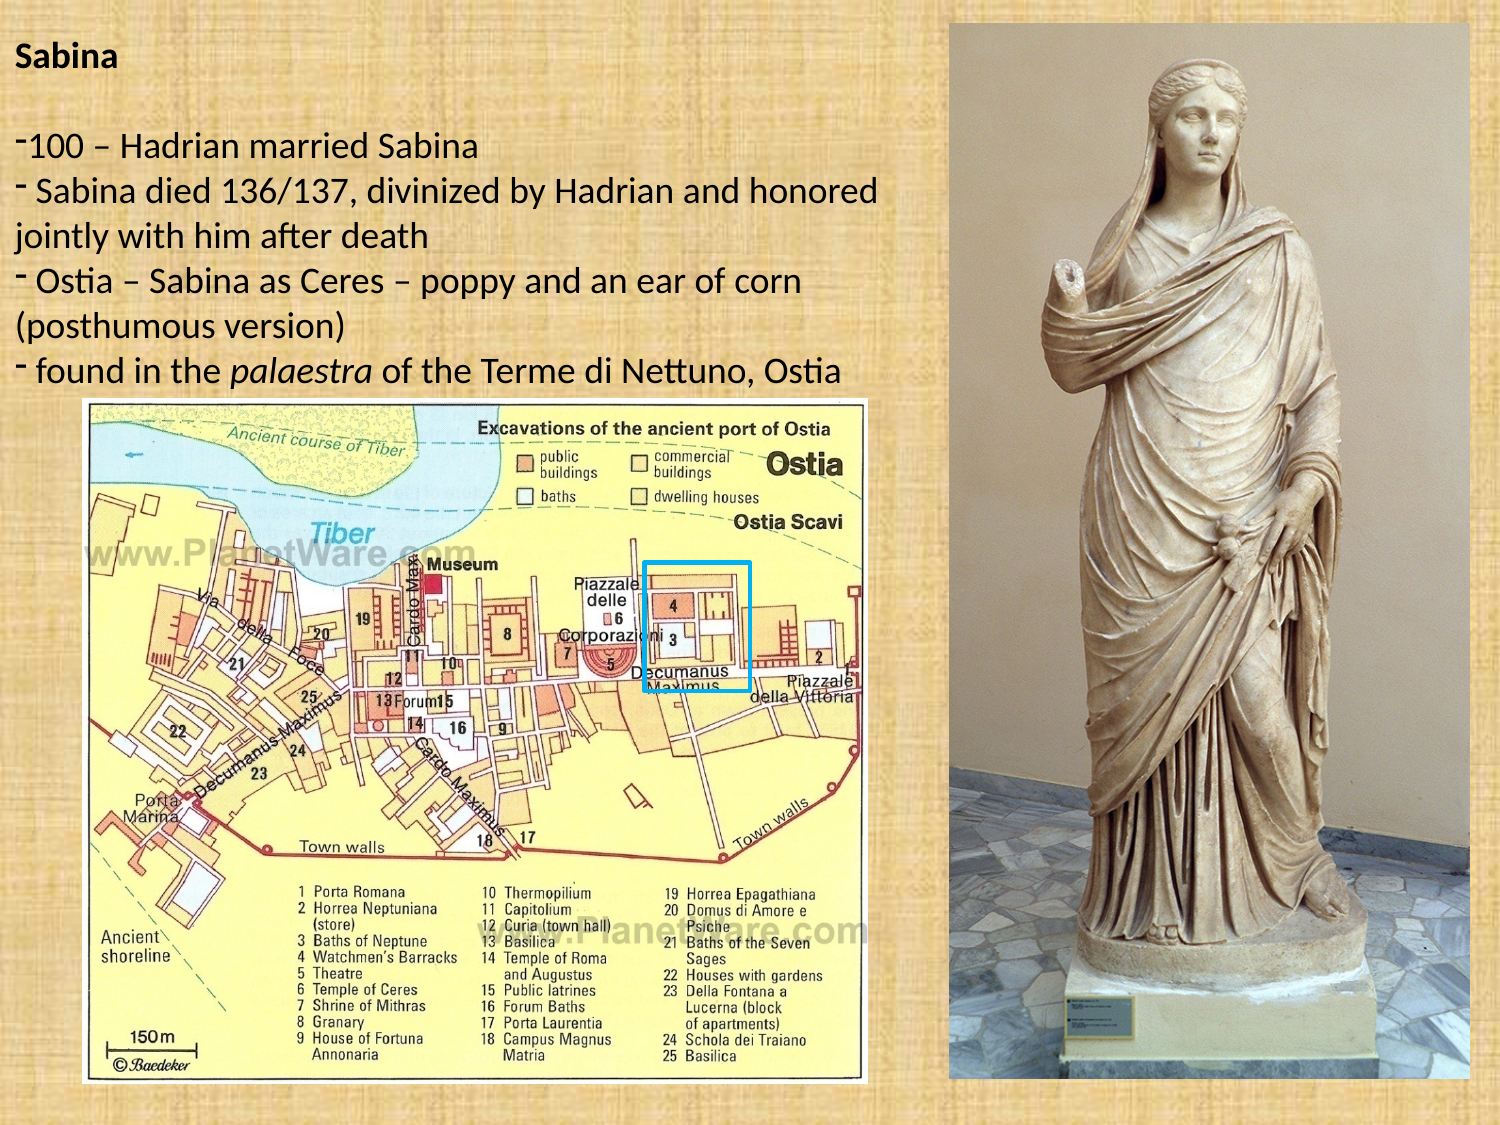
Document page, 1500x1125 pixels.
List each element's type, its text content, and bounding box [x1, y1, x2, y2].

text_box Sabina 100 – Hadrian married Sabina Sabina died 136/137, divinized by Hadrian and honored jointly with him after death Ostia – Sabina as Ceres – poppy and an ear of corn (posthumous version) found in the palaestra of the Terme di Nettuno, Ostia [0, 23, 946, 399]
picture [0, 0, 1500, 1125]
